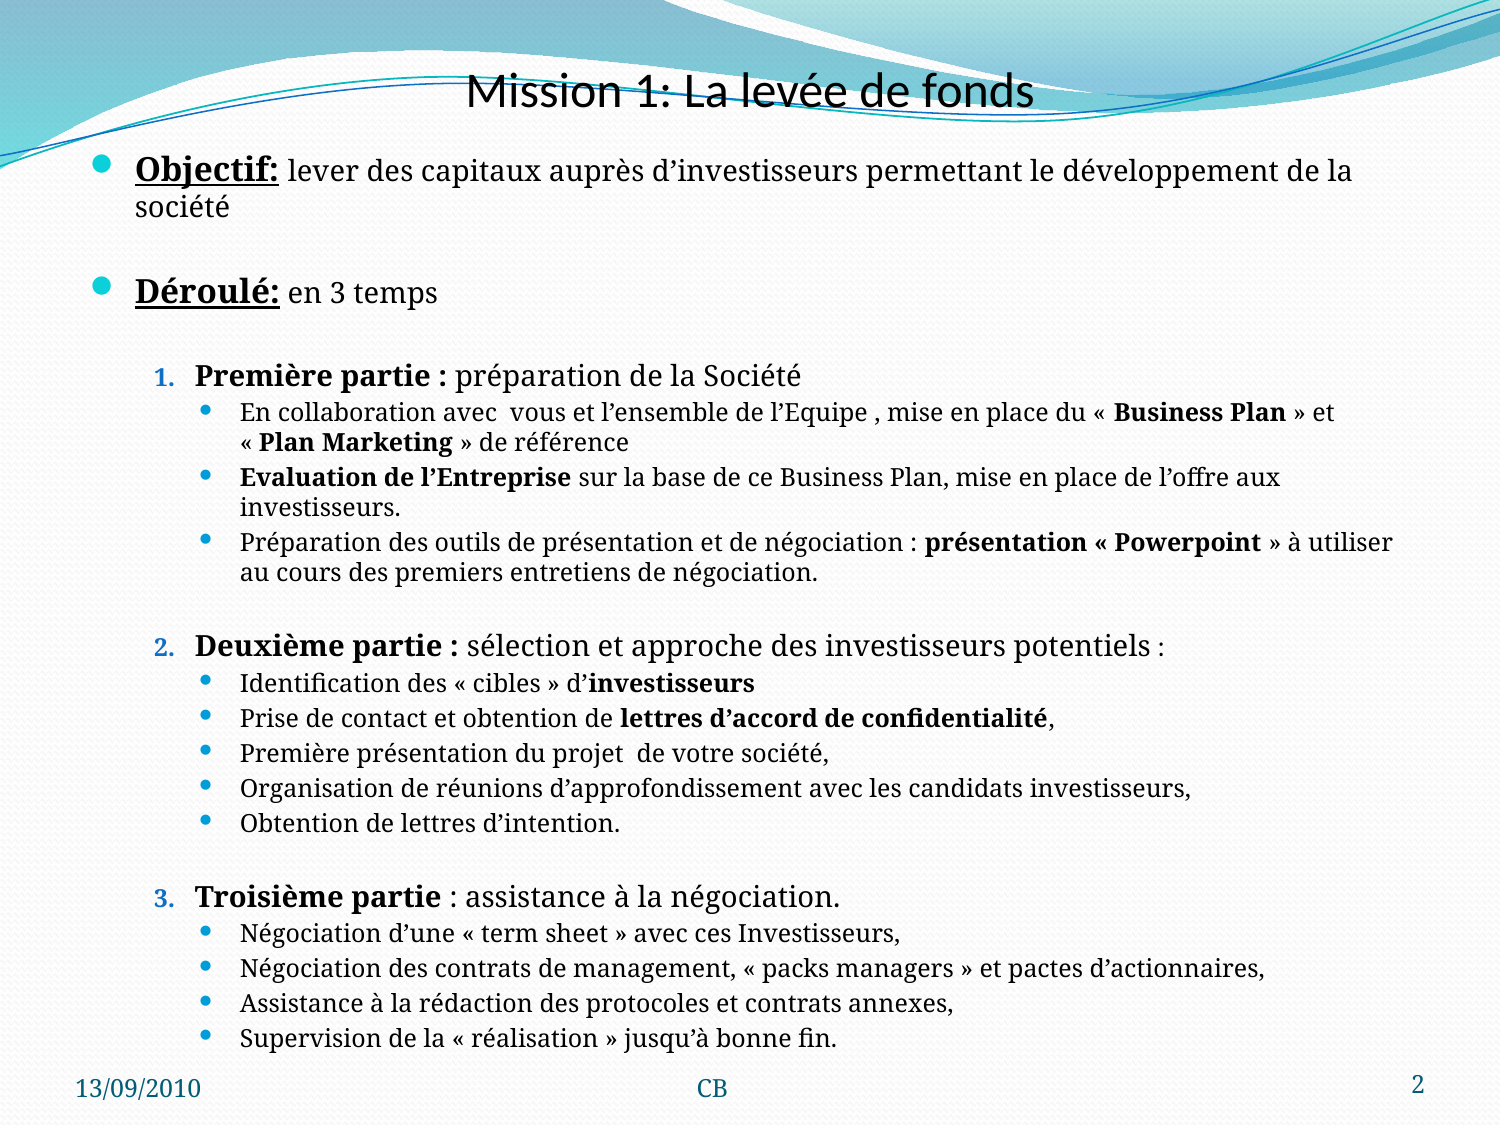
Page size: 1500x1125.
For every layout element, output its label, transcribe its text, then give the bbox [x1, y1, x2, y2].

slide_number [75, 1042, 425, 1103]
footer CB [437, 1042, 988, 1103]
list Objectif: lever des capitaux auprès d’investisseurs permettant le développement de la société Déroulé: en 3 temps Première partie : préparation de la Société En collaboration avec vous et l’ensemble de l’Equipe , mise en place du « Business Plan » et « Plan Marketing » de référence Evaluation de l’Entreprise sur la base de ce Business Plan, mise en place de l’offre aux investisseurs. Préparation des outils de présentation et de négociation : présentation « Powerpoint » à utiliser au cours des premiers entretiens de négociation. Deuxième partie : sélection et approche des investisseurs potentiels : Identification des « cibles » d’investisseurs Prise de contact et obtention de lettres d’accord de confidentialité, Première présentation du projet de votre société, Organisation de réunions d’approfondissement avec les candidats investisseurs, Obtention de lettres d’intention. Troisième partie : assistance à la négociation. Négociation d’une « term sheet » avec ces Investisseurs, Négociation des contrats de management, « packs managers » et pactes d’actionnaires, Assistance à la rédaction des protocoles et contrats annexes, Supervision de la « réalisation » jusqu’à bonne fin. [75, 140, 1425, 1055]
title Mission 1: La levée de fonds [75, 23, 1425, 118]
slide_number 2 [1299, 1042, 1425, 1103]
